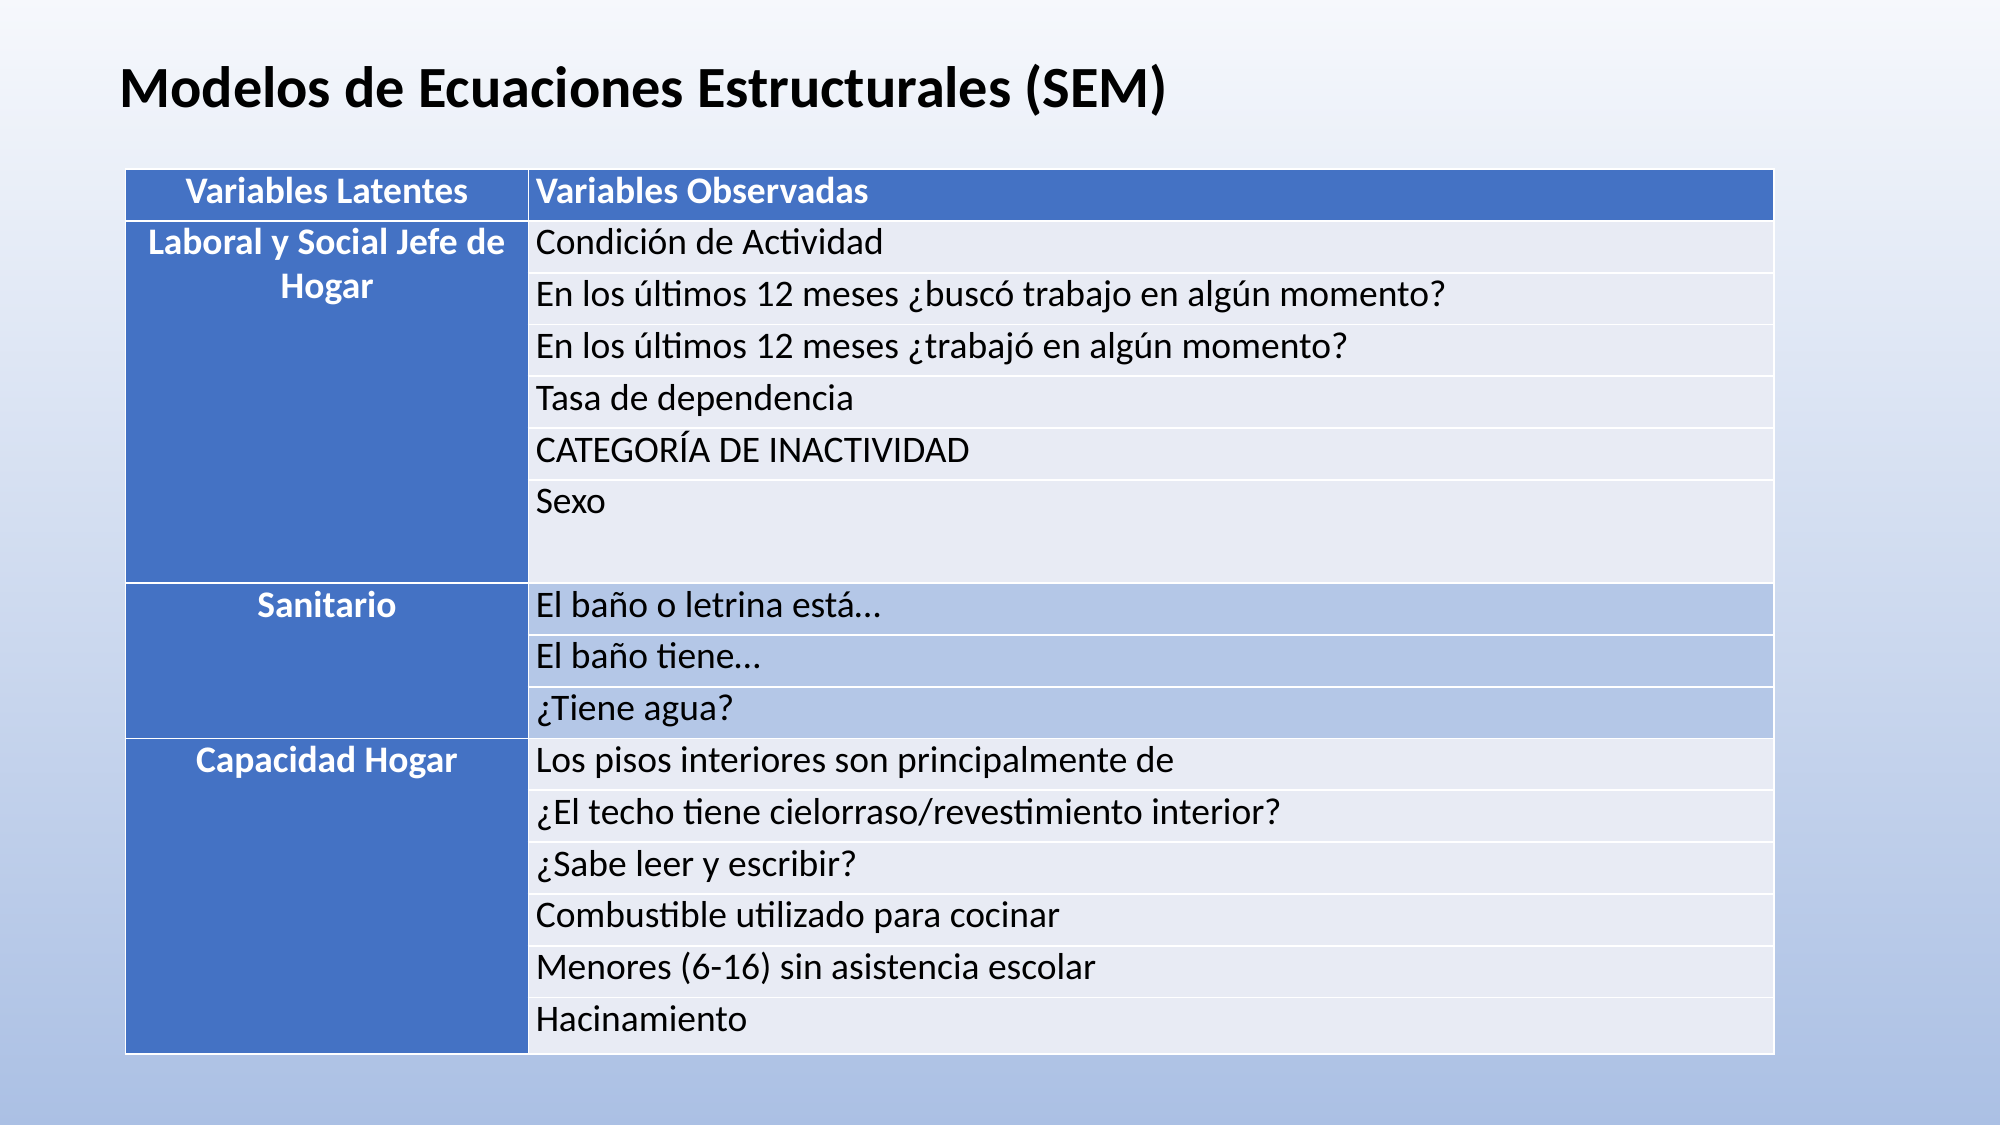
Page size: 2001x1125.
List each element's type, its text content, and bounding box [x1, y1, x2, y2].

table_cell El baño tiene… [529, 636, 1773, 686]
table_cell Combustible utilizado para cocinar [529, 895, 1773, 945]
table_cell Sanitario [126, 584, 528, 738]
table_cell Capacidad Hogar [126, 739, 528, 1053]
table_cell Tasa de dependencia [529, 377, 1773, 427]
table_cell ¿Tiene agua? [529, 688, 1773, 738]
table_cell El baño o letrina está… [529, 584, 1773, 634]
table_header Variables Observadas [529, 170, 1773, 220]
table_cell En los últimos 12 meses ¿trabajó en algún momento? [529, 325, 1773, 375]
table_cell ¿Sabe leer y escribir? [529, 843, 1773, 893]
table_cell Hacinamiento [529, 998, 1773, 1053]
table_cell En los últimos 12 meses ¿buscó trabajo en algún momento? [529, 274, 1773, 324]
table_cell Laboral y Social Jefe de Hogar [126, 222, 528, 582]
table_cell Menores (6-16) sin asistencia escolar [529, 947, 1773, 997]
table_cell Sexo [529, 481, 1773, 582]
table_header Variables Latentes [126, 170, 528, 220]
table_cell Condición de Actividad [529, 222, 1773, 272]
table_cell CATEGORÍA DE INACTIVIDAD [529, 429, 1773, 479]
text_box Modelos de Ecuaciones Estructurales (SEM) [60, 31, 1940, 229]
table_cell ¿El techo tiene cielorraso/revestimiento interior? [529, 791, 1773, 841]
table_cell Los pisos interiores son principalmente de [529, 739, 1773, 789]
